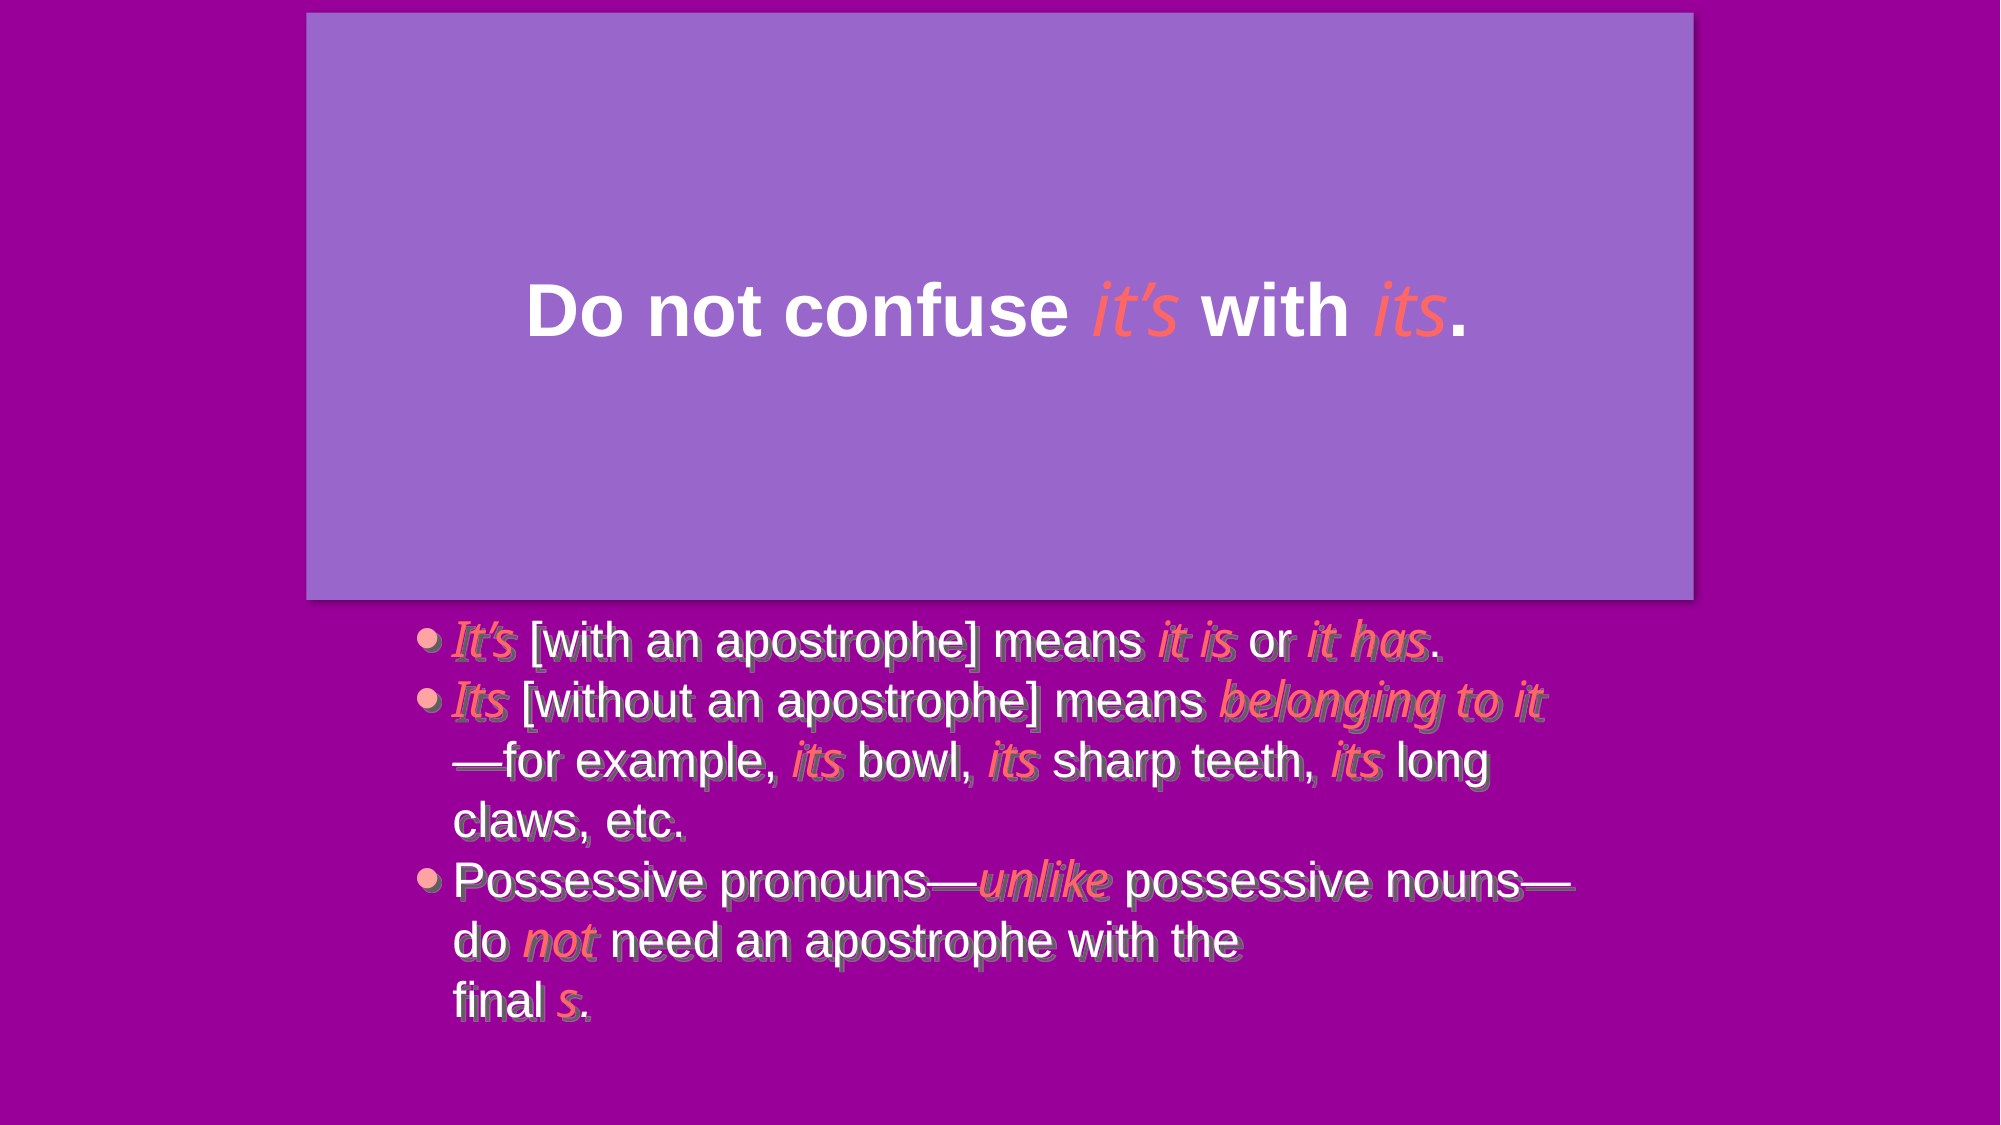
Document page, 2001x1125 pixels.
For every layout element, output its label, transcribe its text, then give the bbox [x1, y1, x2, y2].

title Do not confuse it’s with its. [305, 12, 1694, 601]
list It’s [with an apostrophe] means it is or it has. Its [without an apostrophe] means belonging to it—for example, its bowl, its sharp teeth, its long claws, etc. Possessive pronouns—unlike possessive nouns—do not need an apostrophe with the final s. [399, 599, 1601, 1063]
